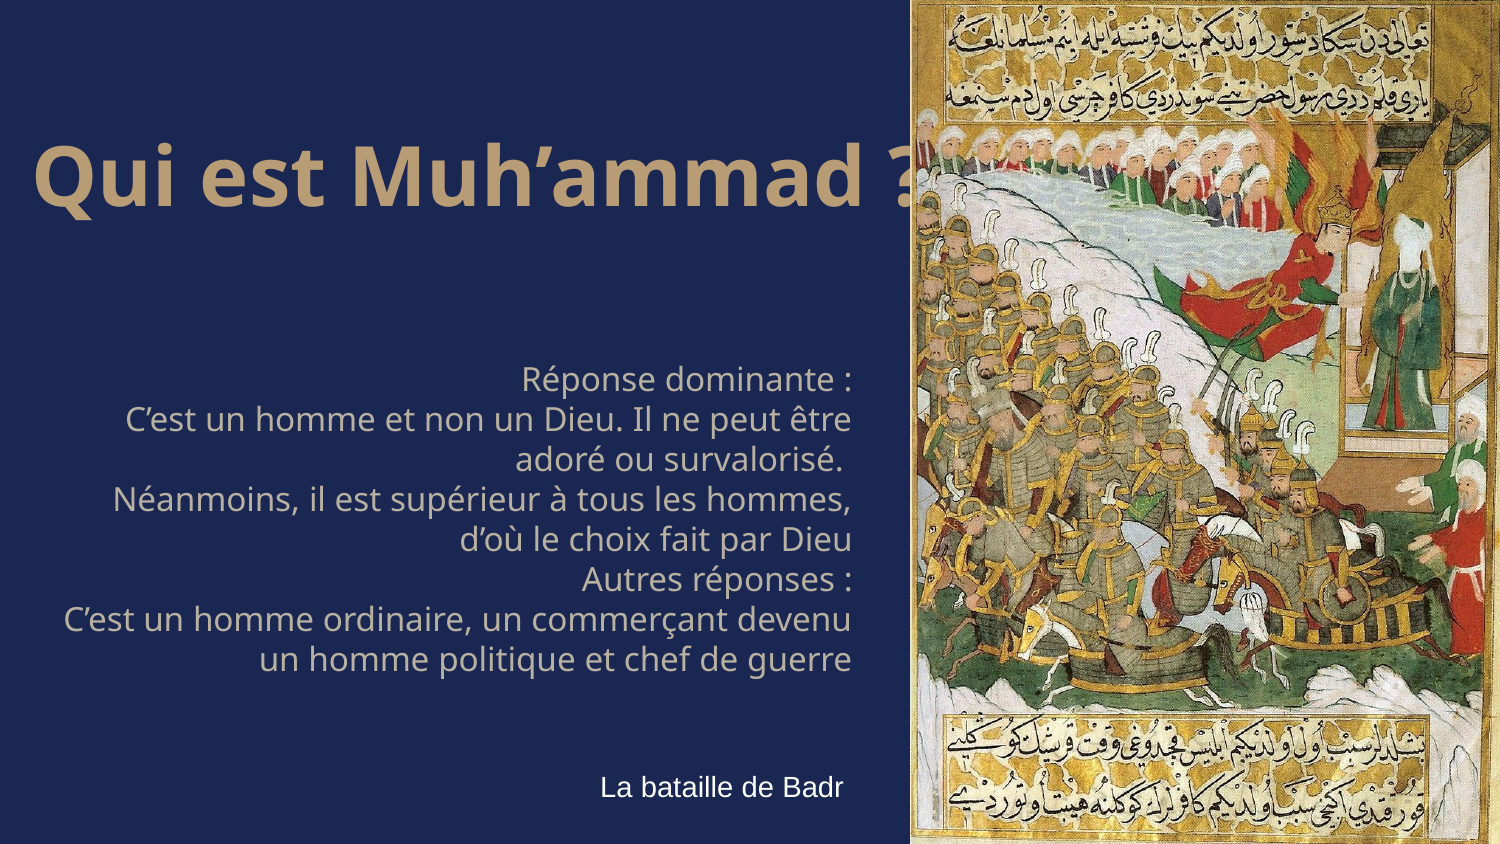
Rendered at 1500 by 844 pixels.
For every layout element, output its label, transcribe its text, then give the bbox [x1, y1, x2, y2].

text_box La bataille de Badr [585, 761, 860, 812]
title Qui est Muh’ammad ? [16, 82, 905, 264]
subtitle Réponse dominante : C’est un homme et non un Dieu. Il ne peut être adoré ou survalorisé. Néanmoins, il est supérieur à tous les hommes, d’où le choix fait par Dieu Autres réponses : C’est un homme ordinaire, un commerçant devenu un homme politique et chef de guerre [33, 343, 869, 721]
picture [910, 0, 1500, 844]
